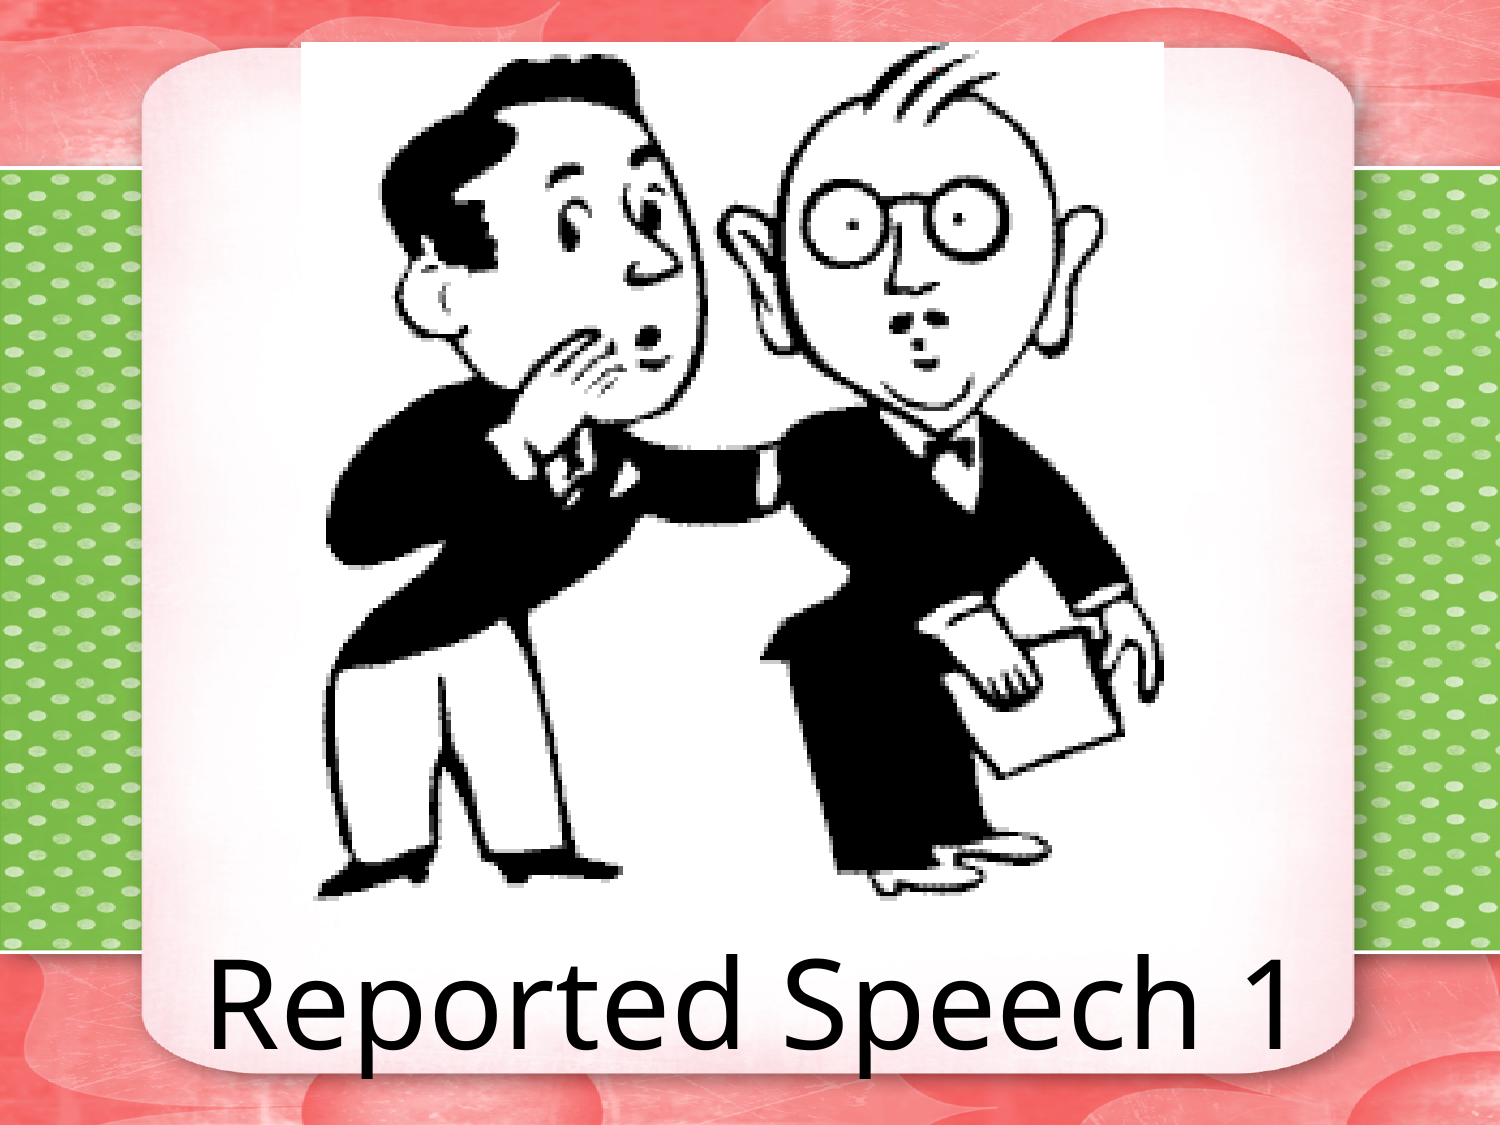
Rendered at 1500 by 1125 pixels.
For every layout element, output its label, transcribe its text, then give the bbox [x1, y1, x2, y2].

picture [0, 0, 1500, 1125]
text_box Reported Speech 1 [112, 916, 1400, 1082]
